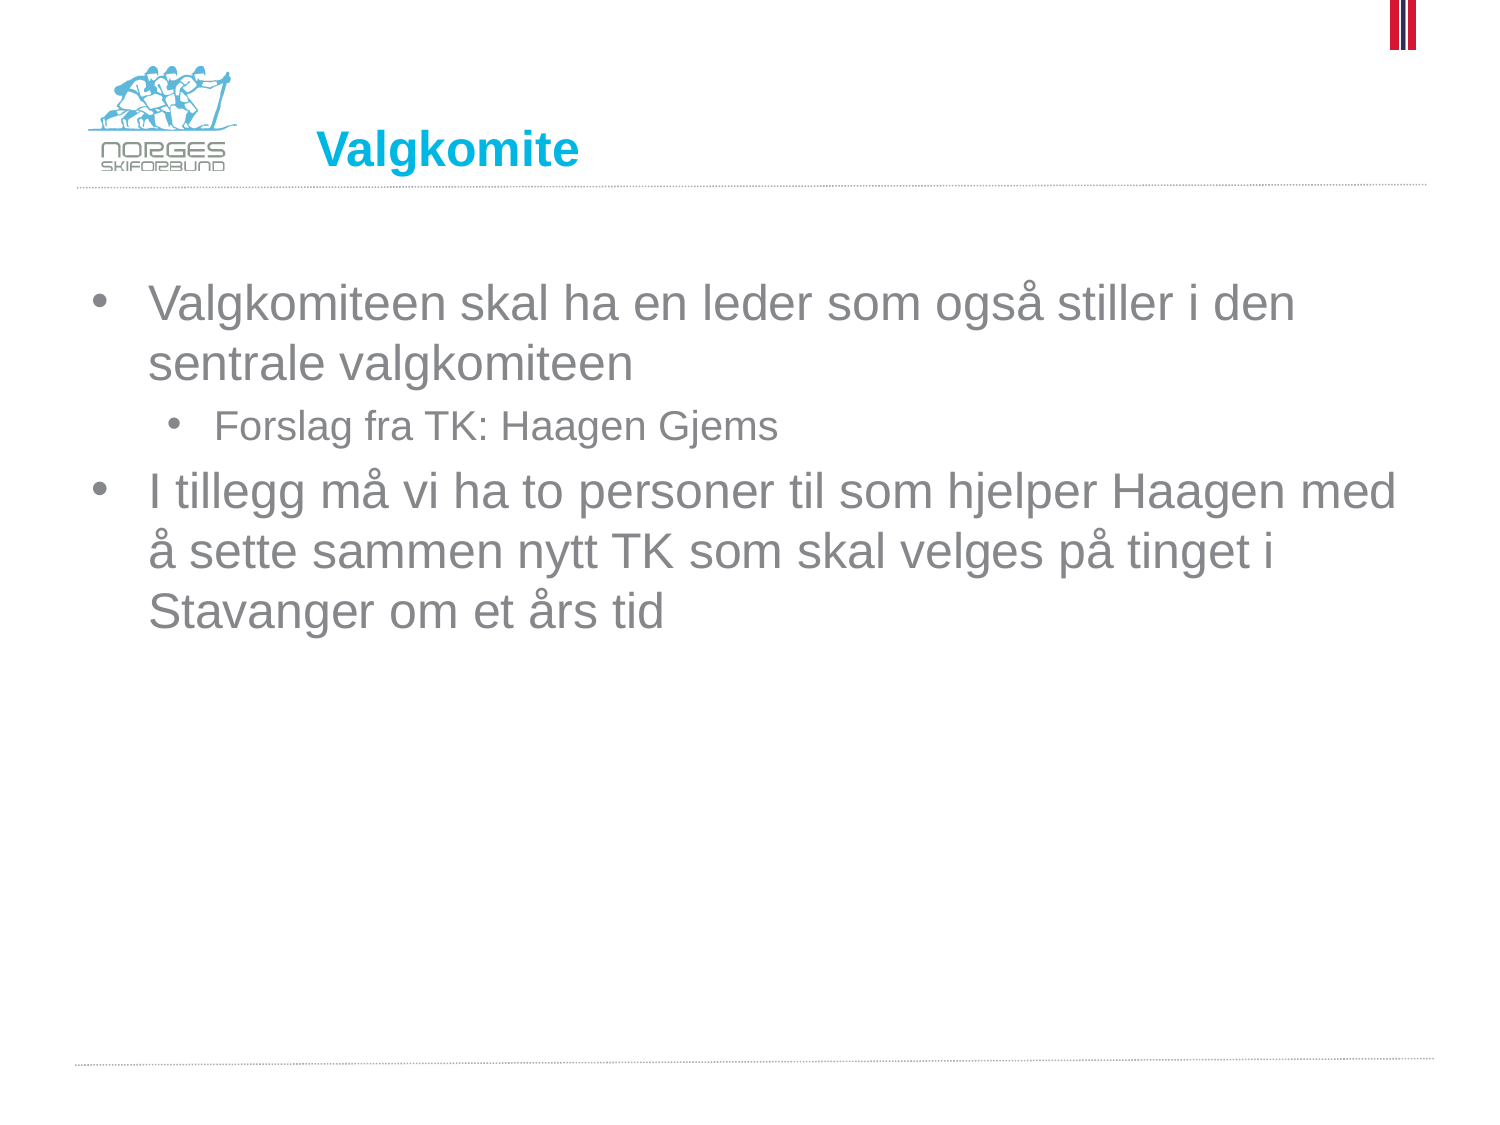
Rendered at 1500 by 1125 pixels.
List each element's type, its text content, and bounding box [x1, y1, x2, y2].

list Valgkomiteen skal ha en leder som også stiller i den sentrale valgkomiteen Forslag fra TK: Haagen Gjems I tillegg må vi ha to personer til som hjelper Haagen med å sette sammen nytt TK som skal velges på tinget i Stavanger om et års tid [76, 262, 1436, 1005]
picture [1390, 0, 1416, 50]
picture [88, 66, 237, 171]
title Valgkomite [301, 108, 1388, 185]
